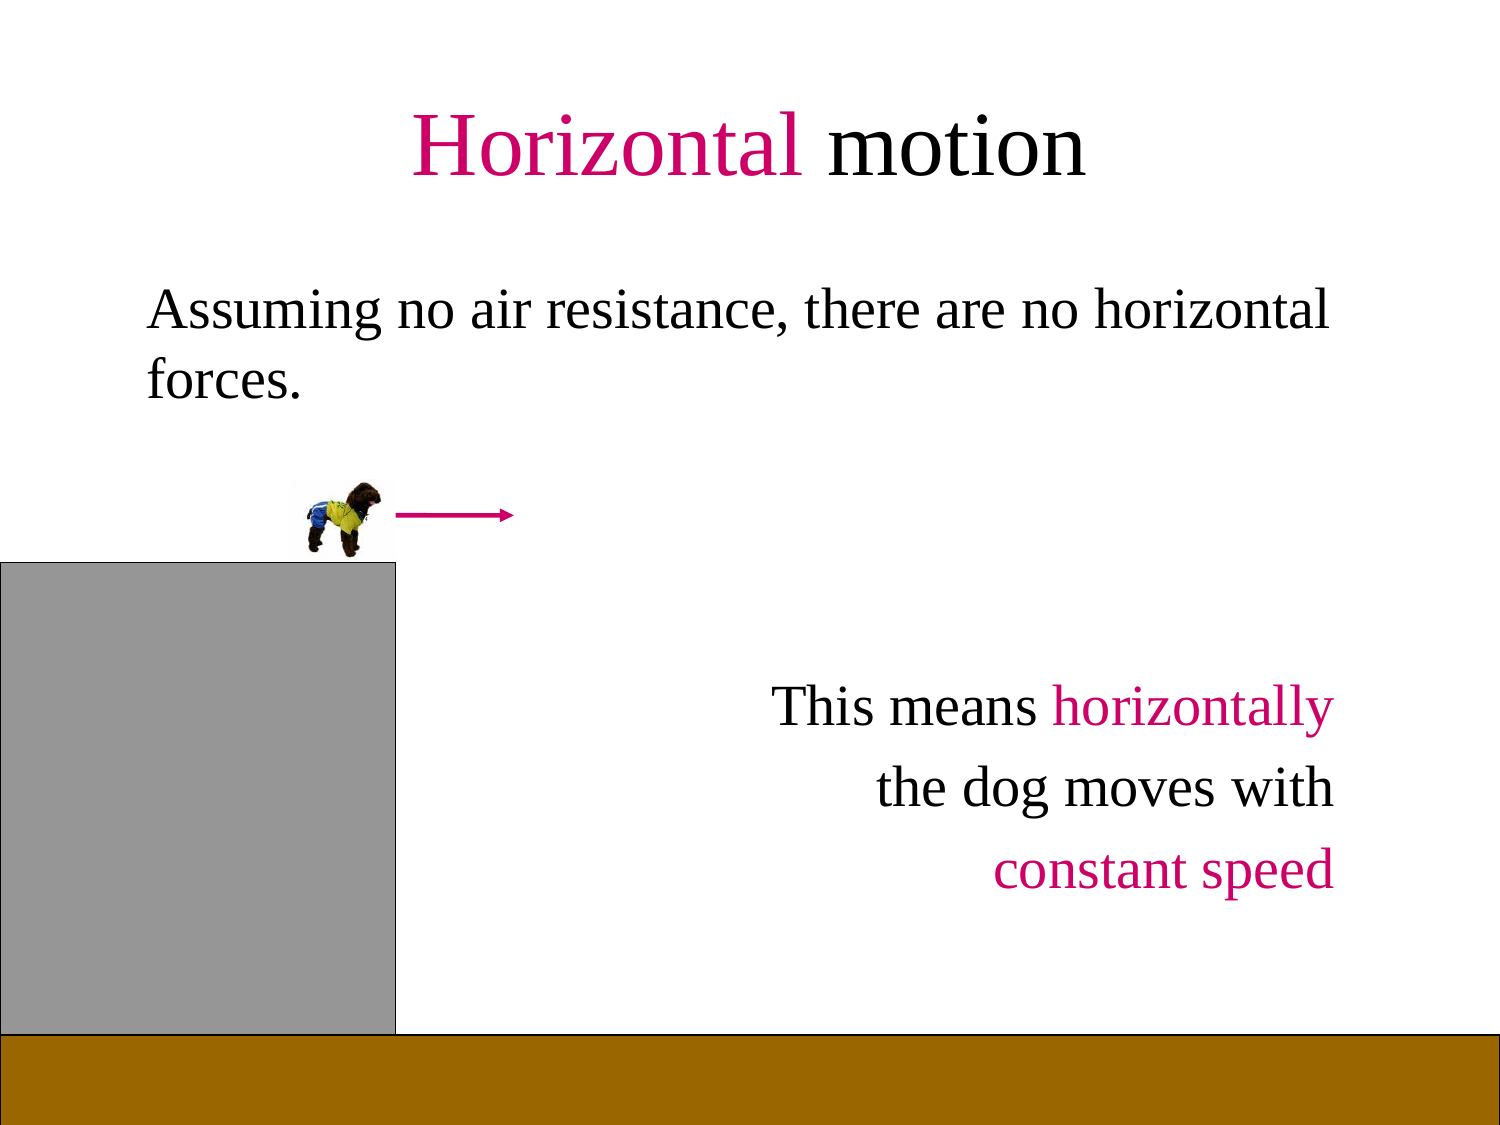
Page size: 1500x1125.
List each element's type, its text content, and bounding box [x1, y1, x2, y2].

text_box [0, 562, 396, 1034]
list Assuming no air resistance, there are no horizontal forces. This means horizontally the dog moves with constant speed [74, 262, 1365, 1006]
title Horizontal motion [74, 44, 1426, 233]
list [288, 479, 396, 560]
text_box [0, 1034, 1500, 1125]
text_box [400, 509, 514, 522]
